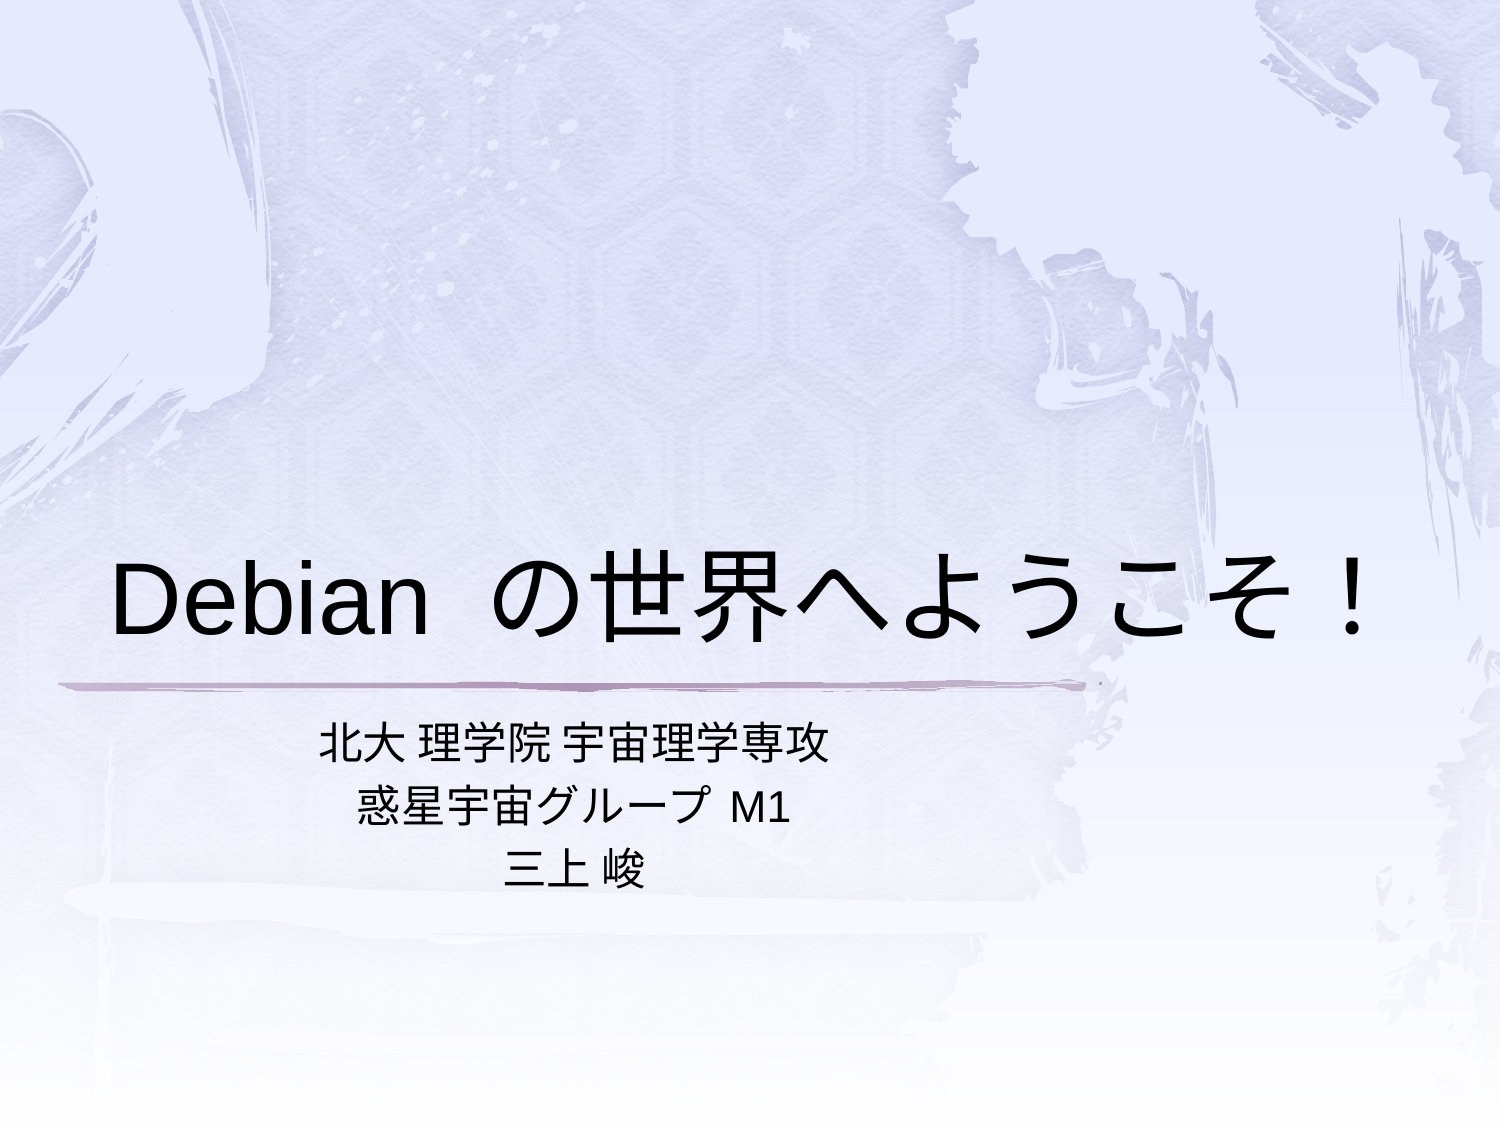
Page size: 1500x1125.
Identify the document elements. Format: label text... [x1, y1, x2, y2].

title Debian の世界へようこそ！ [53, 474, 1459, 663]
subtitle 北大 理学院 宇宙理学専攻 惑星宇宙グループ M1 三上 峻 [49, 707, 1100, 903]
